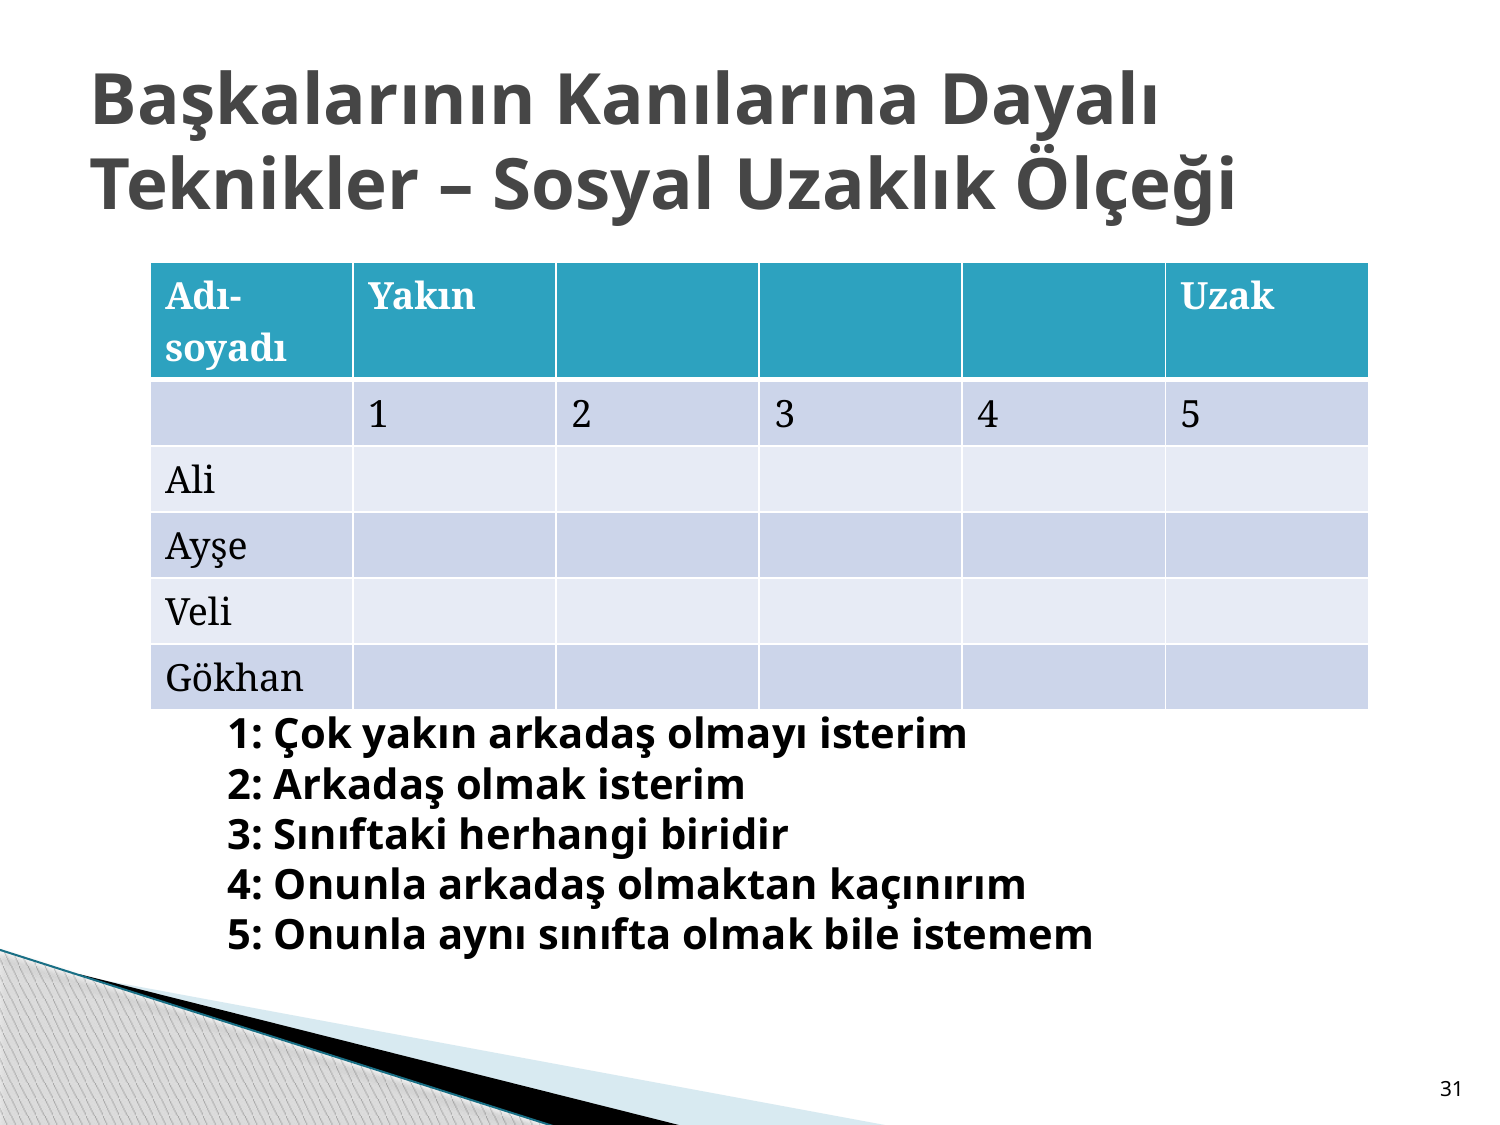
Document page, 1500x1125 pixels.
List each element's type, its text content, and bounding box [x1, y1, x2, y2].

table_cell 2 [557, 382, 758, 445]
table_cell Ayşe [151, 513, 352, 577]
title Başkalarının Kanılarına Dayalı Teknikler – Sosyal Uzaklık Ölçeği [75, 45, 1425, 233]
table_header Adı-soyadı [151, 263, 352, 377]
table_header Uzak [1166, 263, 1368, 377]
table_cell [557, 513, 758, 577]
table_cell [1166, 513, 1368, 577]
table_header Yakın [354, 263, 555, 377]
table_cell 5 [1166, 382, 1368, 445]
table_header [963, 263, 1165, 377]
table_cell [354, 447, 555, 511]
table_cell [557, 579, 758, 643]
table_cell [1166, 447, 1368, 511]
table_cell [354, 513, 555, 577]
slide_number 31 [1418, 1051, 1479, 1112]
table_cell [963, 513, 1165, 577]
table_cell 3 [760, 382, 961, 445]
table_cell 4 [963, 382, 1165, 445]
table_cell [151, 382, 352, 445]
table_cell [963, 579, 1165, 643]
table_cell [760, 513, 961, 577]
table_cell [557, 447, 758, 511]
table_cell [354, 579, 555, 643]
table_cell [760, 645, 961, 699]
table_cell [1166, 579, 1368, 643]
table_cell [760, 447, 961, 511]
table_header [760, 263, 961, 377]
table_cell Gökhan [151, 645, 352, 709]
table_cell [760, 579, 961, 643]
table_cell [354, 645, 555, 699]
table_cell [557, 645, 758, 699]
table_header [557, 263, 758, 377]
table_cell [963, 645, 1165, 699]
table_cell [963, 447, 1165, 511]
table_cell Veli [151, 579, 352, 643]
text_box 1: Çok yakın arkadaş olmayı isterim 2: Arkadaş olmak isterim 3: Sınıftaki herhangi biridir 4: Onunla arkadaş olmaktan kaçınırım 5: Onunla aynı sınıfta olmak bile istemem [212, 699, 1313, 965]
table_cell 1 [354, 382, 555, 445]
table_cell Ali [151, 447, 352, 511]
table_cell [1166, 645, 1368, 709]
